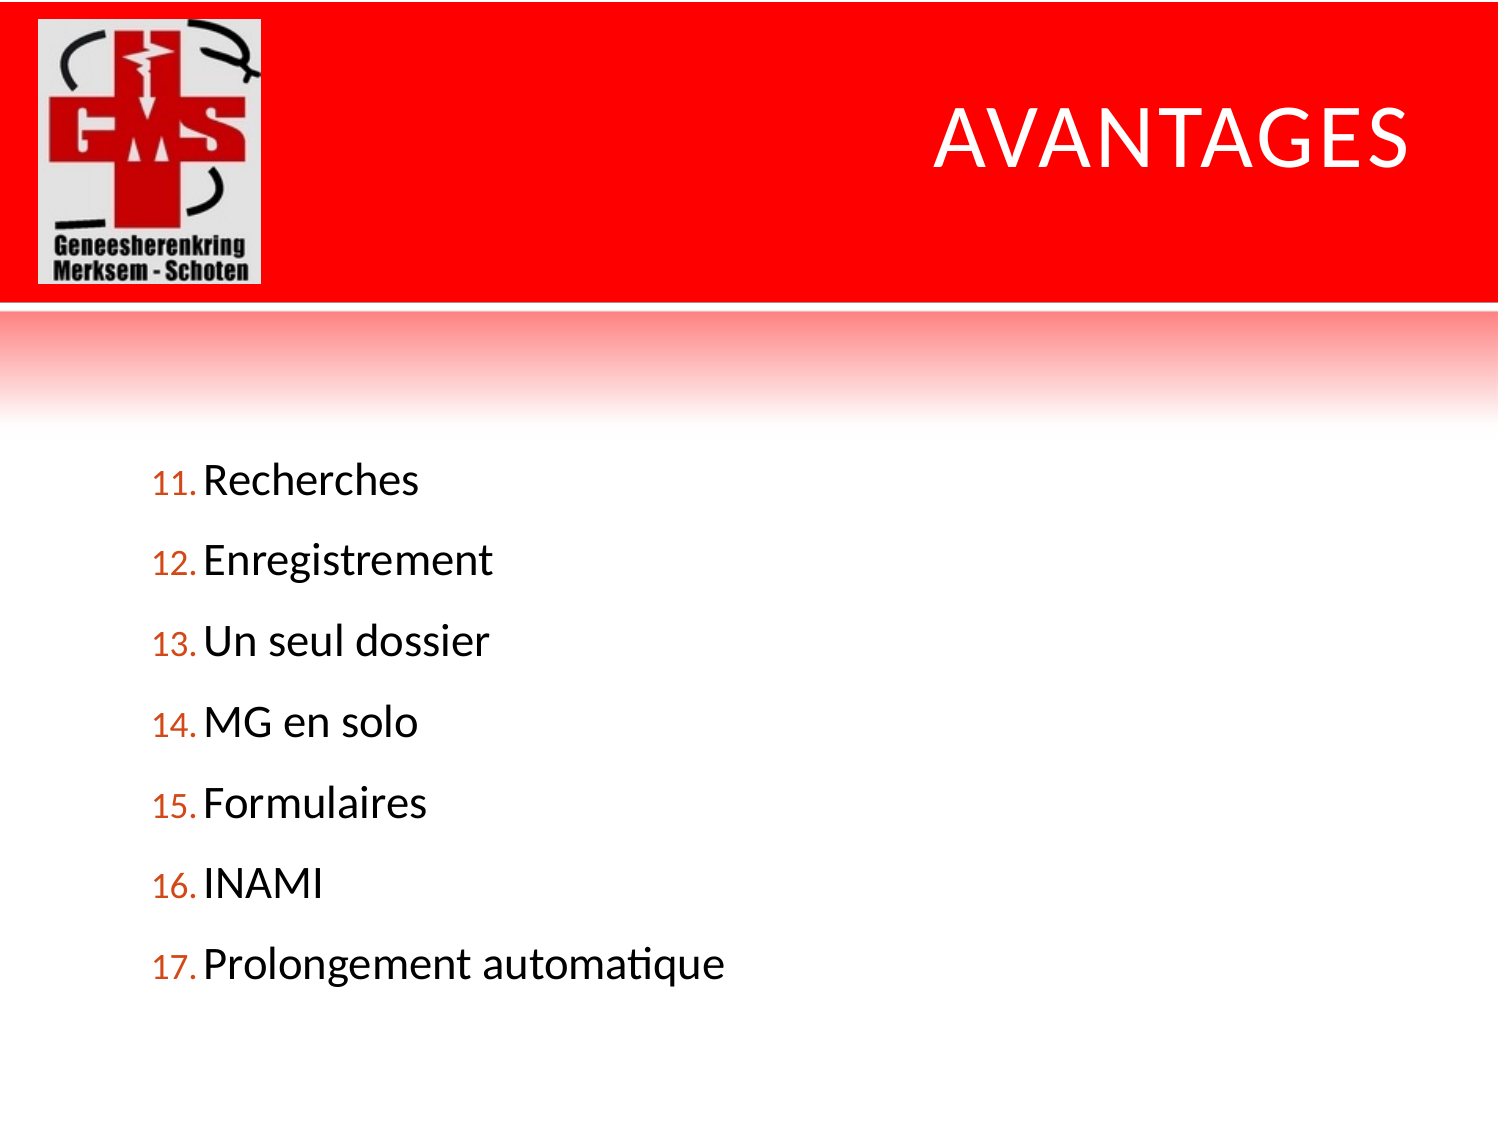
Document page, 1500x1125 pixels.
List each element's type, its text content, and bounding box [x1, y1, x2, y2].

title Avantages [399, 37, 1425, 225]
picture [0, 2, 1500, 613]
list Recherches Enregistrement Un seul dossier MG en solo Formulaires INAMI Prolongement automatique [135, 432, 1353, 1000]
